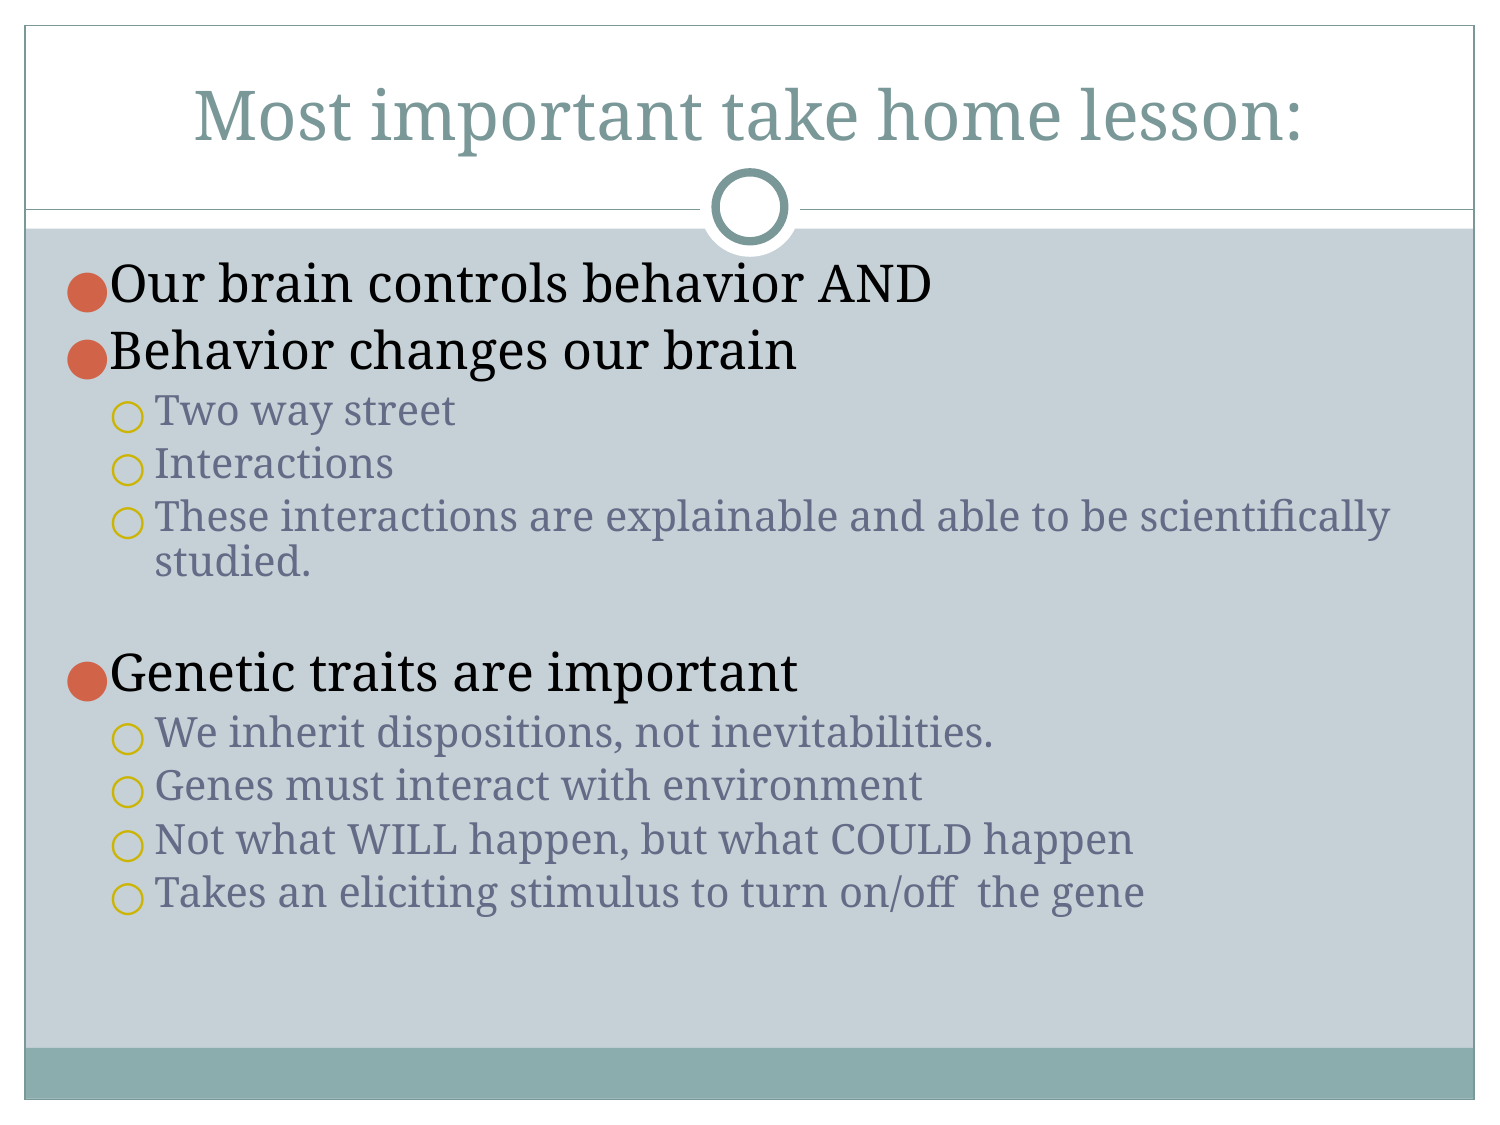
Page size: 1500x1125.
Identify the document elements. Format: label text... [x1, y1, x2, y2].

title Most important take home lesson: [49, 37, 1450, 162]
list Our brain controls behavior AND Behavior changes our brain Two way street Interactions These interactions are explainable and able to be scientifically studied. Genetic traits are important We inherit dispositions, not inevitabilities. Genes must interact with environment Not what WILL happen, but what COULD happen Takes an eliciting stimulus to turn on/off the gene [49, 250, 1445, 1001]
